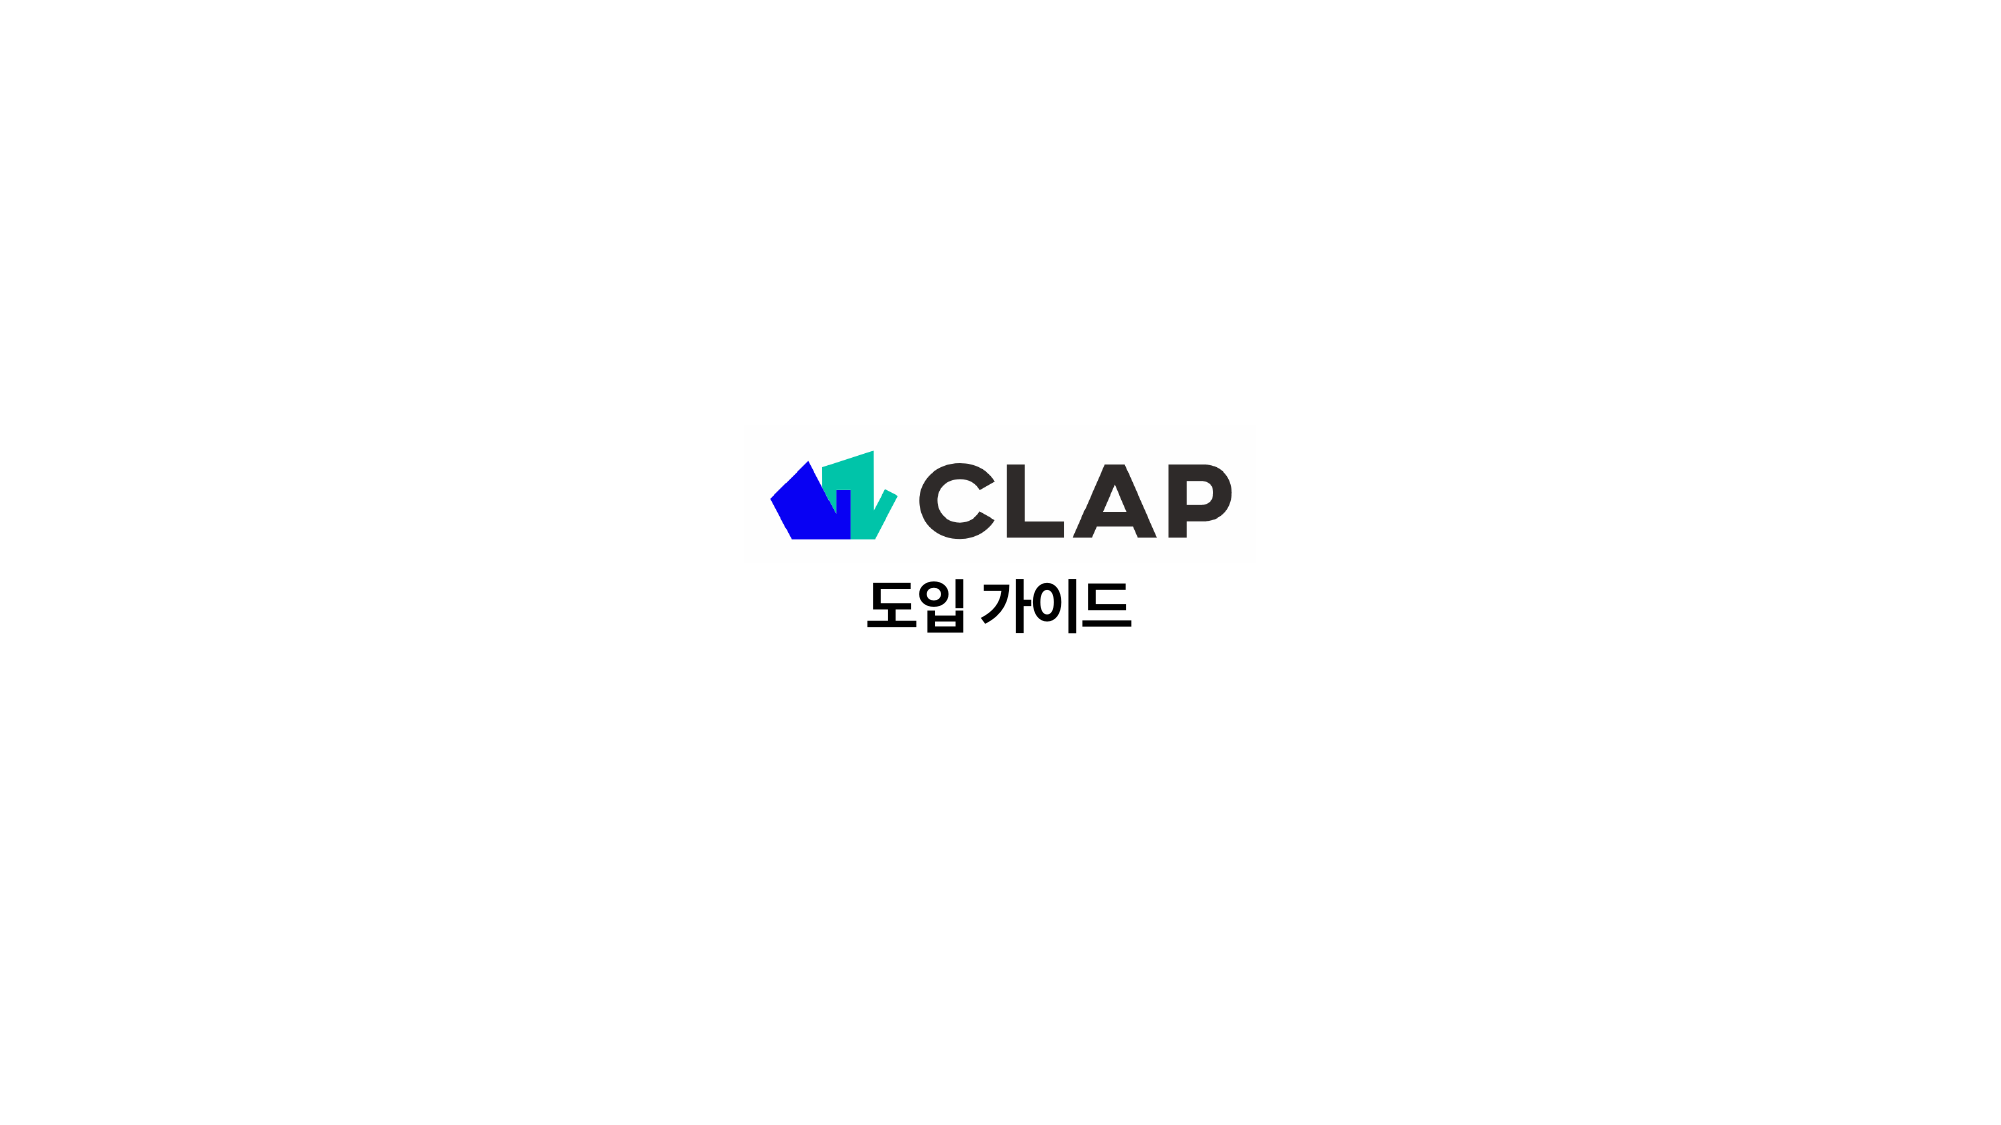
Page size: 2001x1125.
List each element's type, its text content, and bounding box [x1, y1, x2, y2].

text_box 도입 가이드 [592, 562, 1408, 648]
picture [744, 425, 1256, 563]
